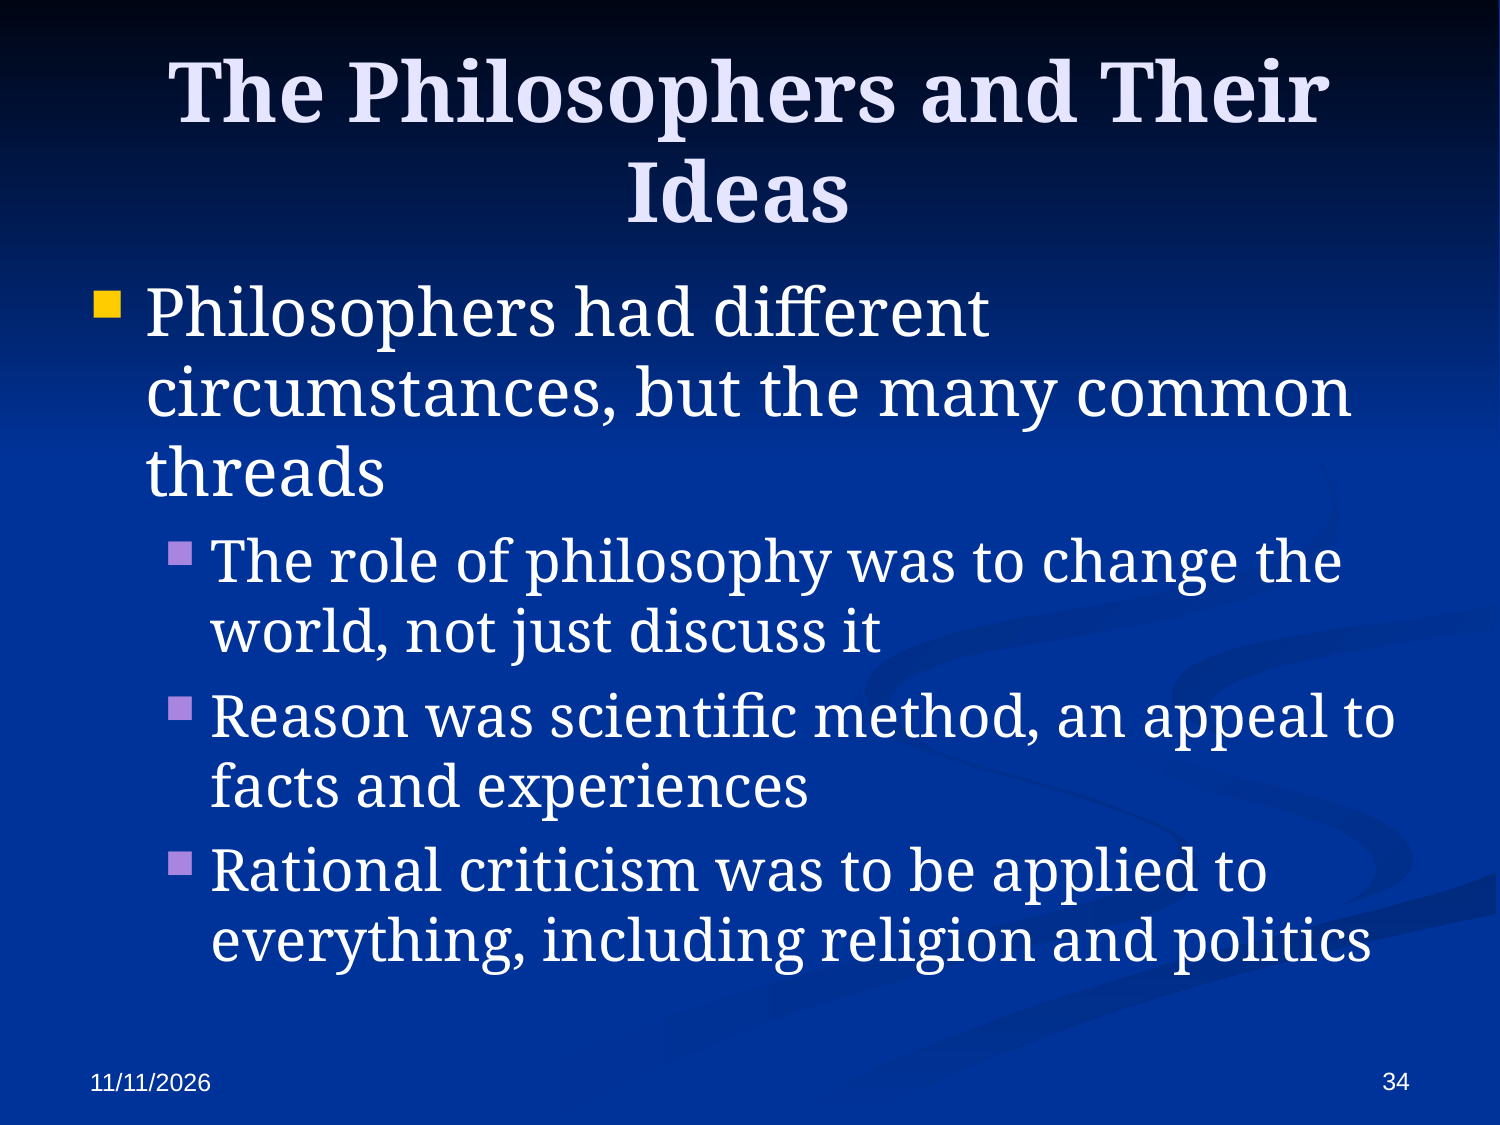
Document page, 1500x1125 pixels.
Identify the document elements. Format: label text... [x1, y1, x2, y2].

text_box 34 [1074, 1025, 1425, 1104]
text_box Philosophers had different circumstances, but the many common threads The role of philosophy was to change the world, not just discuss it Reason was scientific method, an appeal to facts and experiences Rational criticism was to be applied to everything, including religion and politics [74, 262, 1425, 1005]
text_box 10/13/2017 [75, 1025, 425, 1104]
text_box The Philosophers and Their Ideas [74, 45, 1425, 233]
